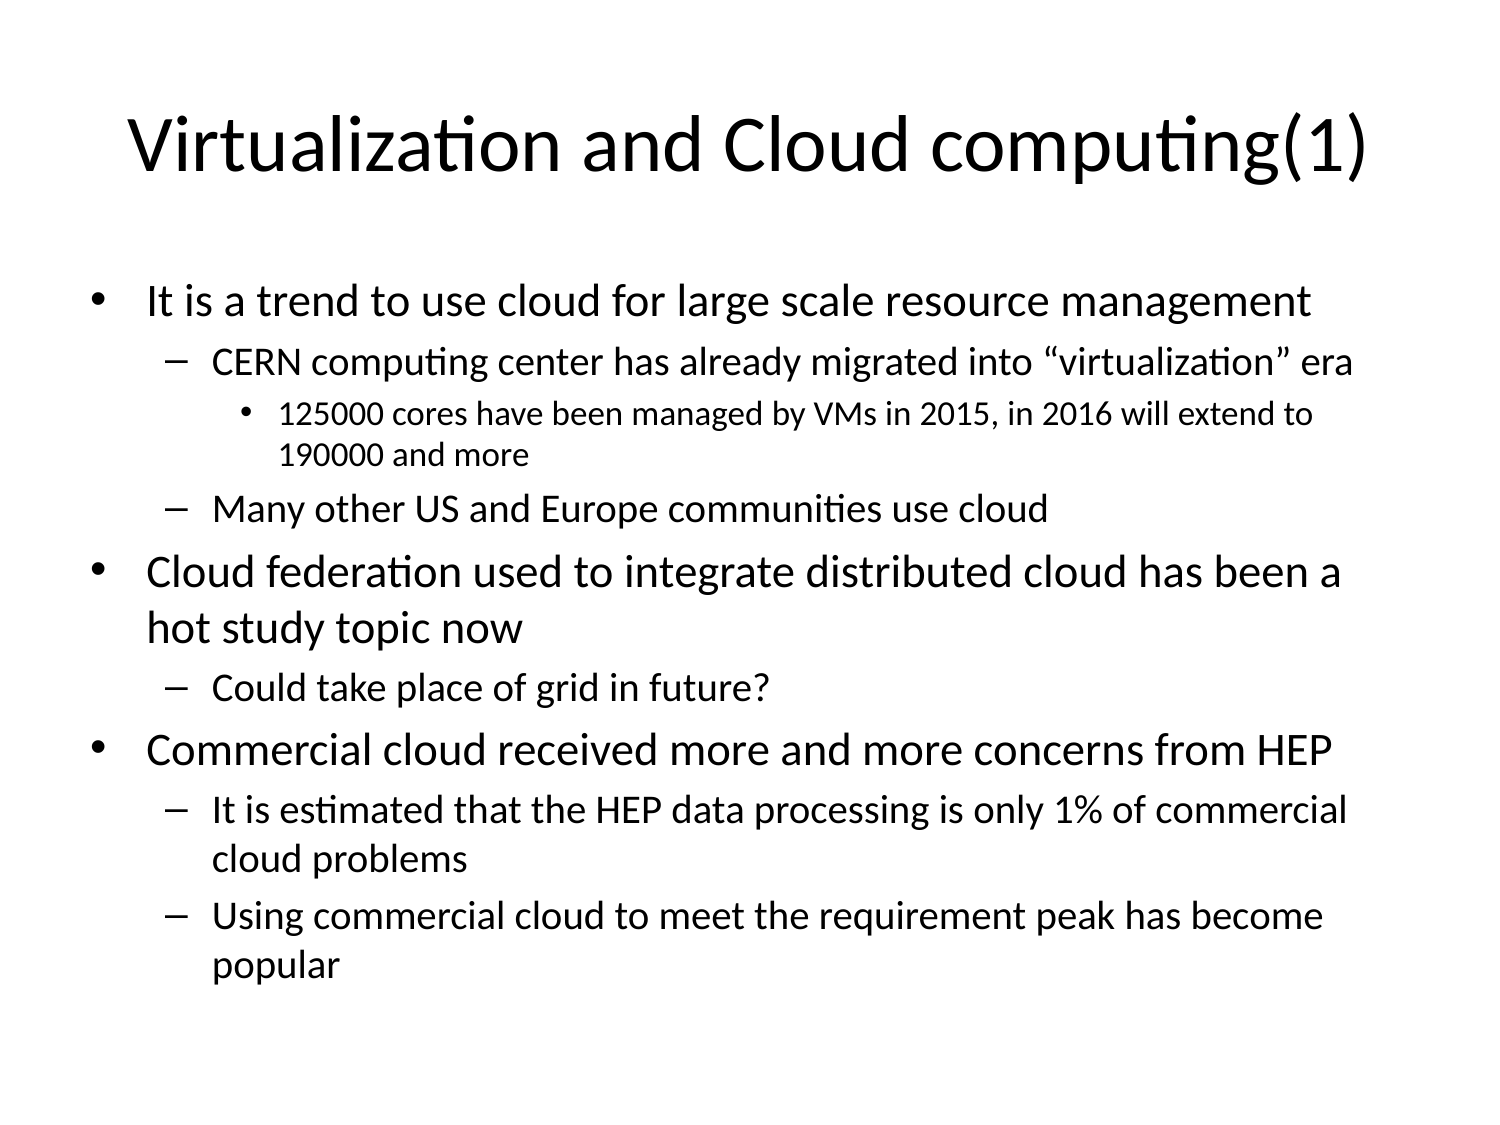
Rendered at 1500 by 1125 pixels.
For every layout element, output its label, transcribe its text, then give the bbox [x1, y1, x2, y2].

title Virtualization and Cloud computing(1) [75, 45, 1425, 233]
list It is a trend to use cloud for large scale resource management CERN computing center has already migrated into “virtualization” era 125000 cores have been managed by VMs in 2015, in 2016 will extend to 190000 and more Many other US and Europe communities use cloud Cloud federation used to integrate distributed cloud has been a hot study topic now Could take place of grid in future? Commercial cloud received more and more concerns from HEP It is estimated that the HEP data processing is only 1% of commercial cloud problems Using commercial cloud to meet the requirement peak has become popular [75, 262, 1425, 1005]
